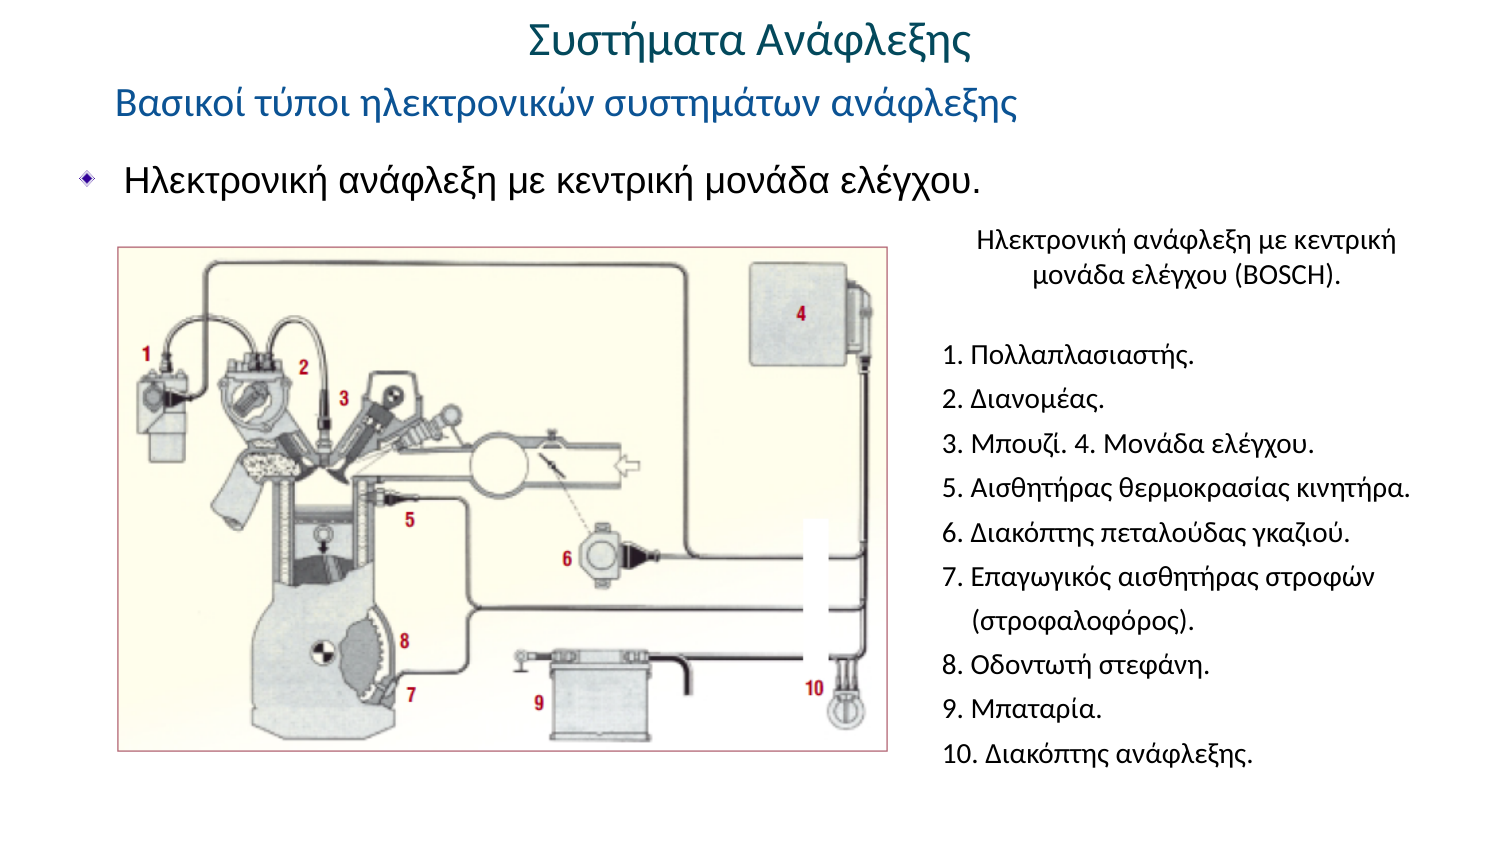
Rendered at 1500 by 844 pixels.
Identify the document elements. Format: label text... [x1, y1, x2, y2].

text_box Ηλεκτρονική ανάφλεξη με κεντρική μονάδα ελέγχου (BOSCH). 1. Πολλαπλασιαστής. 2. Διανομέας. 3. Μπουζί. 4. Μονάδα ελέγχου. 5. Αισθητήρας θερμοκρασίας κινητήρα. 6. Διακόπτης πεταλούδας γκαζιού. 7. Επαγωγικός αισθητήρας στροφών (στροφαλοφόρος). 8. Οδοντωτή στεφάνη. 9. Μπαταρία. 10. Διακόπτης ανάφλεξης. [927, 213, 1447, 777]
picture [79, 170, 95, 187]
picture [111, 244, 893, 756]
text_box Ηλεκτρονική ανάφλεξη με κεντρική μονάδα ελέγχου. [64, 148, 1447, 209]
text_box Συστήματα Ανάφλεξης [29, 0, 1471, 73]
text_box Βασικοί τύποι ηλεκτρονικών συστημάτων ανάφλεξης [100, 67, 1270, 133]
